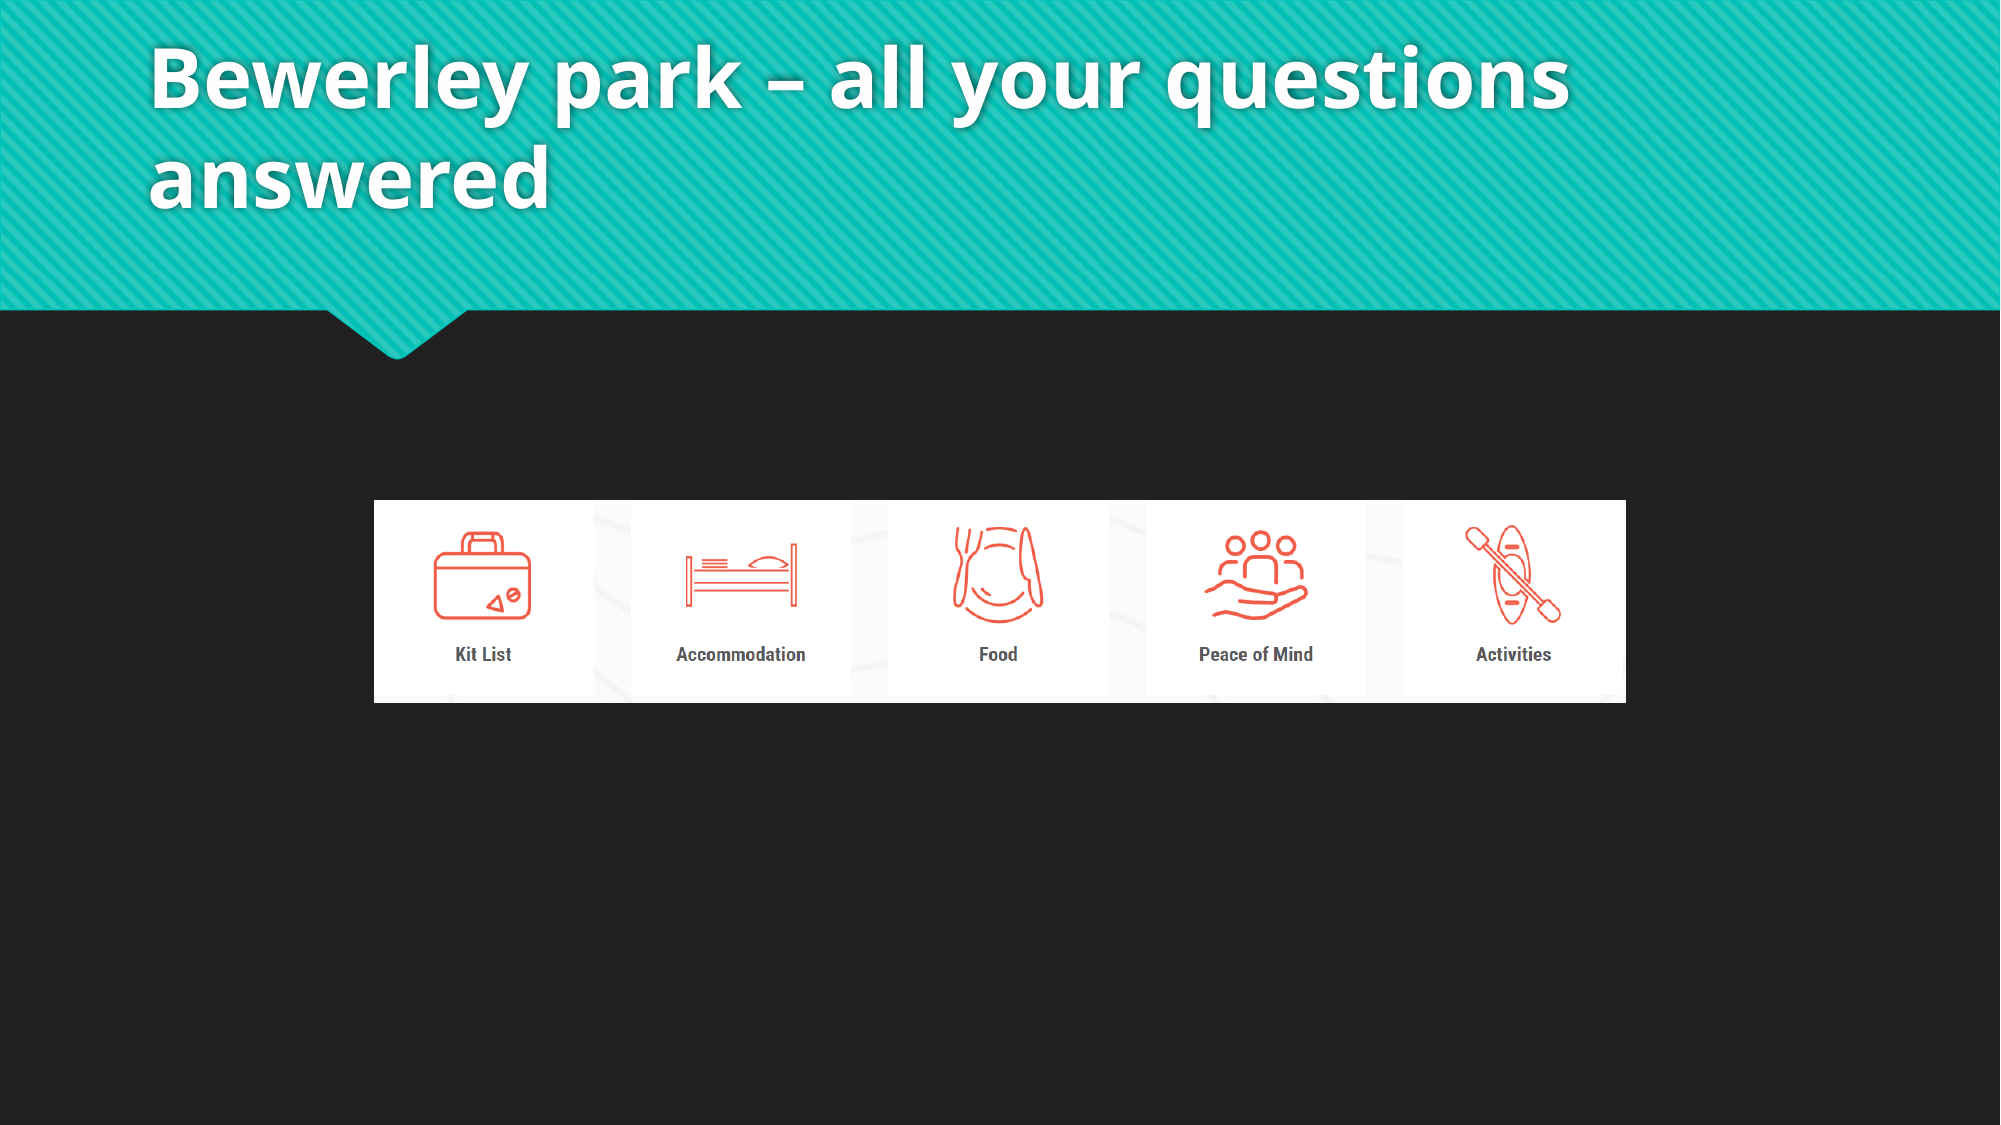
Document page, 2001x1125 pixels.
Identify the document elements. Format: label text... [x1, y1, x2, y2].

picture [374, 500, 1626, 703]
title Bewerley park – all your questions answered [132, 73, 1868, 233]
